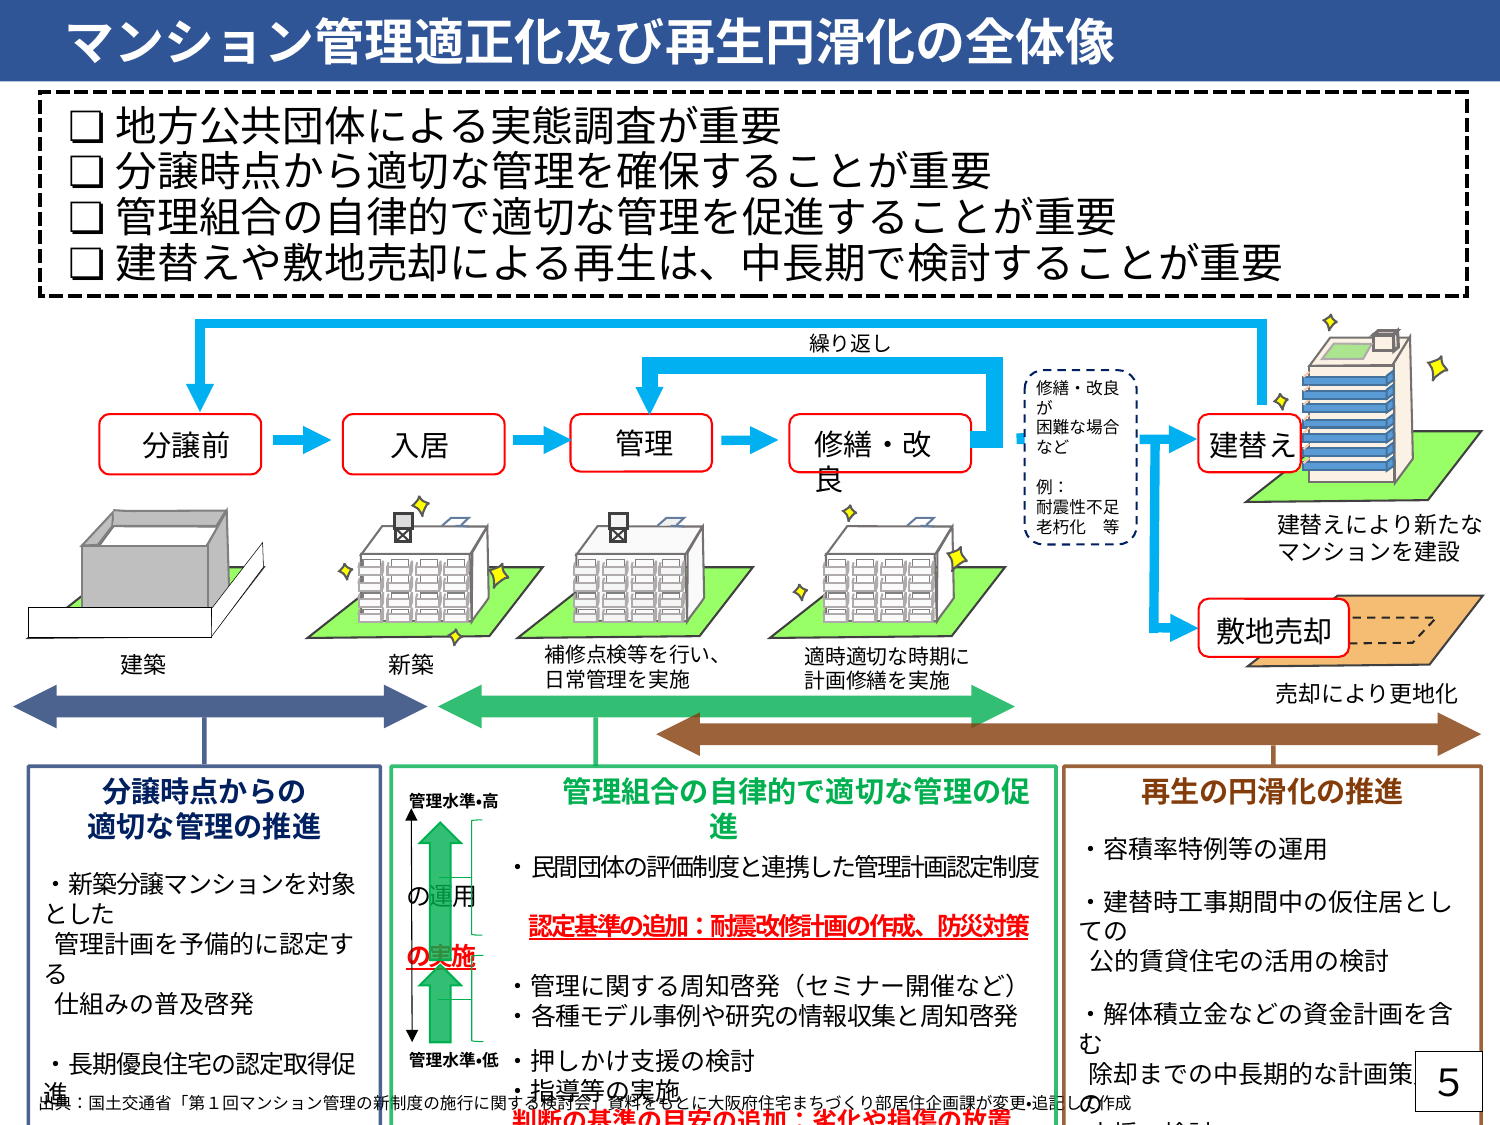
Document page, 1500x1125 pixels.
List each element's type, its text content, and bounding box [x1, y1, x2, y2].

text_box [39, 91, 1468, 297]
text_box 管理水準・高 [394, 783, 514, 818]
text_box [339, 495, 508, 646]
text_box [1242, 478, 1442, 504]
text_box 建替えにより新たな マンションを建設 [1262, 503, 1499, 573]
text_box [417, 963, 464, 1044]
text_box [569, 413, 714, 473]
text_box ５ [1415, 1051, 1483, 1112]
text_box [1198, 413, 1274, 419]
text_box 分譲前 [128, 420, 263, 470]
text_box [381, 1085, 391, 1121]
text_box 再生の円滑化の推進 ・容積率特例等の運用 ・建替時工事期間中の仮住居としての 公的賃貸住宅の活用の検討 ・解体積立金などの資金計画を含む 除却までの中長期的な計画策定への 支援の検討 [1063, 766, 1482, 1125]
text_box [471, 819, 483, 936]
text_box [1197, 597, 1350, 655]
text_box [28, 510, 264, 639]
text_box 敷地売却 [1201, 606, 1376, 656]
text_box [304, 611, 339, 640]
text_box 修繕・改良 [799, 473, 967, 504]
text_box [1447, 430, 1484, 478]
text_box 管理 [600, 418, 692, 468]
text_box [417, 821, 464, 962]
text_box [471, 954, 484, 1043]
text_box 管理組合の自律的で適切な管理の促進 ・民間団体の評価制度と連携した管理計画認定制度の運用 認定基準の追加：耐震改修計画の作成、防災対策の実施 ・管理に関する周知啓発（セミナー開催など） ・各種モデル事例や研究の情報収集と周知啓発 ・押しかけ支援の検討 ・指導等の実施 判断の基準の目安の追加：劣化や損傷の放置 [391, 766, 1057, 1125]
text_box [679, 402, 996, 441]
text_box [98, 413, 262, 476]
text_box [1274, 313, 1447, 484]
text_box 補修点検等を行い、 日常管理を実施 [529, 633, 747, 695]
text_box [199, 323, 1263, 406]
text_box 適時適切な時期に 計画修繕を実施 [789, 635, 986, 695]
text_box 売却により更地化 [1260, 672, 1474, 715]
text_box [514, 566, 755, 640]
text_box 建築 [106, 643, 182, 686]
text_box [341, 413, 506, 476]
text_box 管理水準・低 [394, 1042, 514, 1077]
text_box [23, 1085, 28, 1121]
text_box 建替え [1195, 419, 1274, 470]
text_box [508, 566, 545, 614]
text_box 修繕・改良が 困難な場合など 例： 耐震性不足 老朽化 等 [1023, 369, 1138, 546]
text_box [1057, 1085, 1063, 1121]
text_box マンション管理適正化及び再生円滑化の全体像 [0, 0, 1500, 83]
text_box [1376, 616, 1437, 645]
text_box [1244, 594, 1485, 668]
text_box 新築 [374, 646, 450, 686]
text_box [573, 513, 705, 623]
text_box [823, 601, 954, 623]
text_box [1200, 470, 1274, 474]
text_box [766, 566, 1008, 640]
text_box 分譲時点からの 適切な管理の推進 ・新築分譲マンションを対象とした 管理計画を予備的に認定する 仕組みの普及啓発 ・長期優良住宅の認定取得促進 [28, 766, 381, 1125]
text_box [788, 417, 973, 474]
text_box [793, 504, 967, 601]
